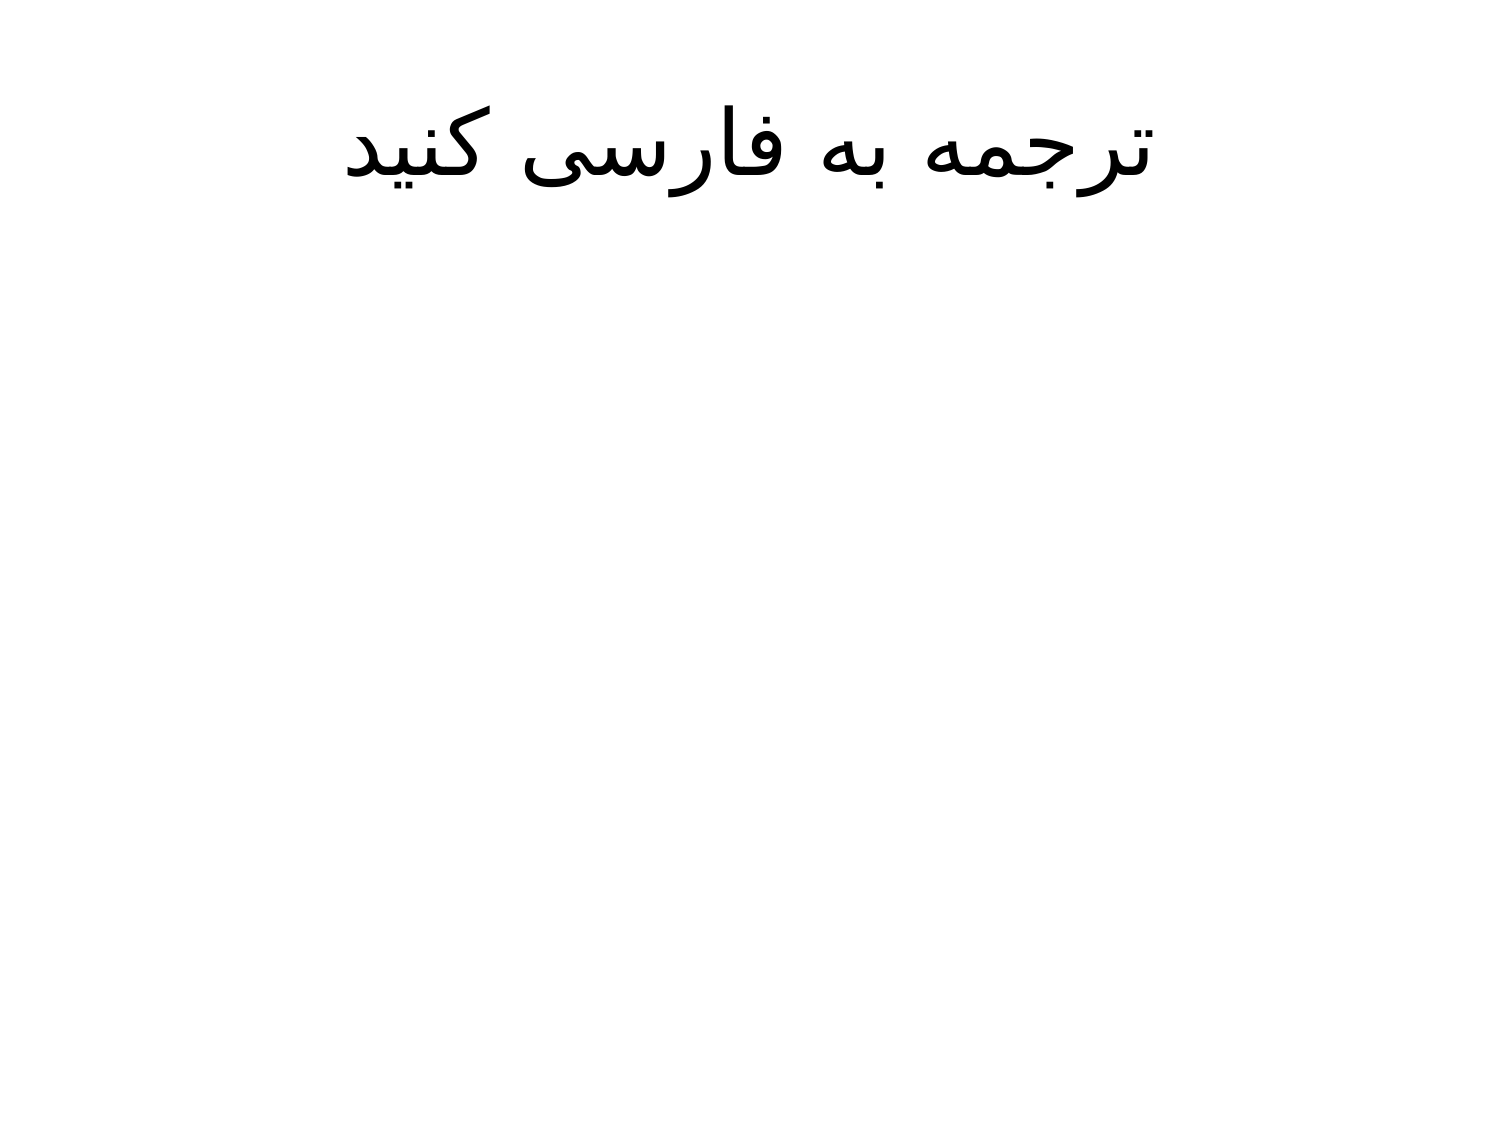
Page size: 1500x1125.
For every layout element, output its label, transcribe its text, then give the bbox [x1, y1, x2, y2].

title ترجمه به فارسی کنید [75, 45, 1425, 233]
